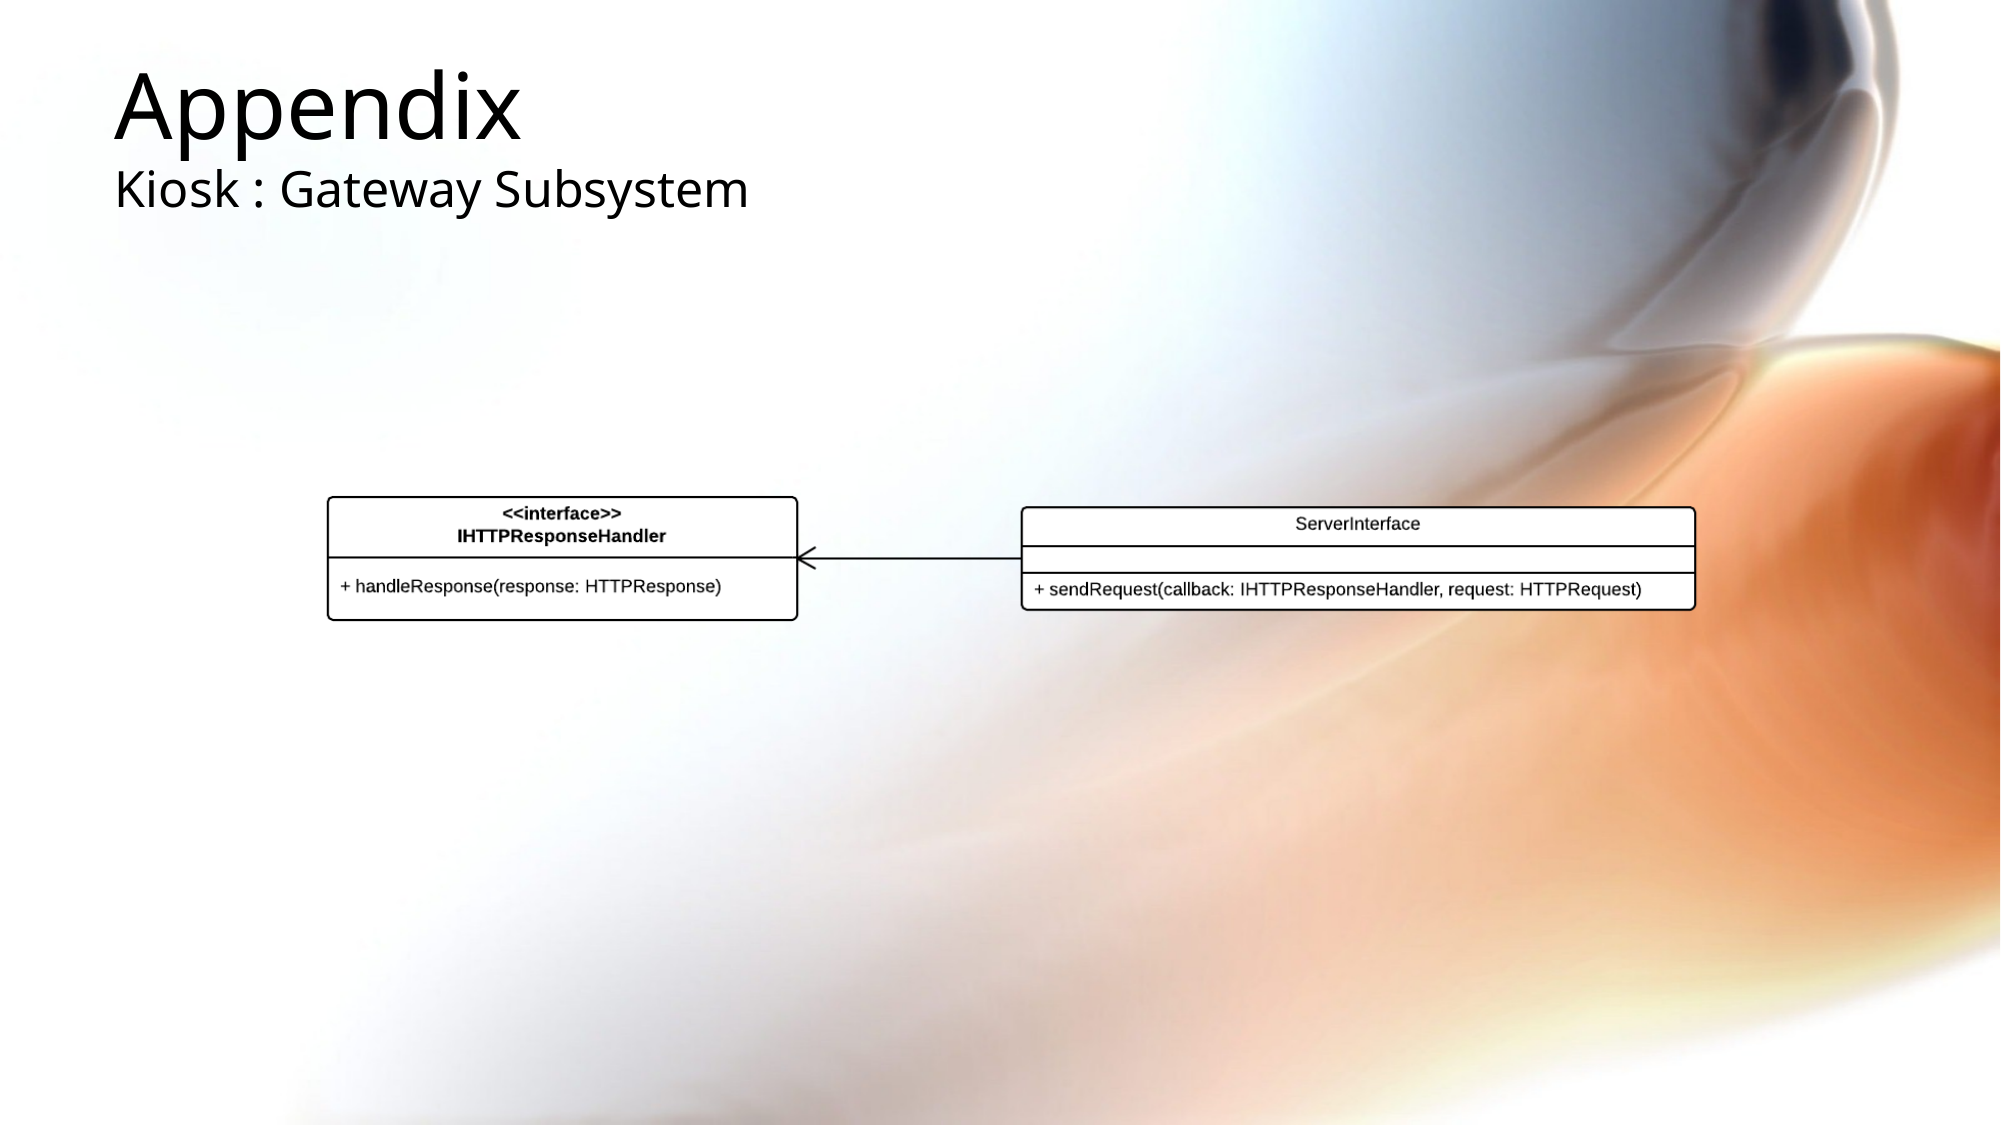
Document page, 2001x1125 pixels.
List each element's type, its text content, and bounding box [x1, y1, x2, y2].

text_box [287, 456, 1736, 661]
title Appendix Kiosk : Gateway Subsystem [99, 45, 1900, 233]
picture [0, 0, 2001, 1125]
